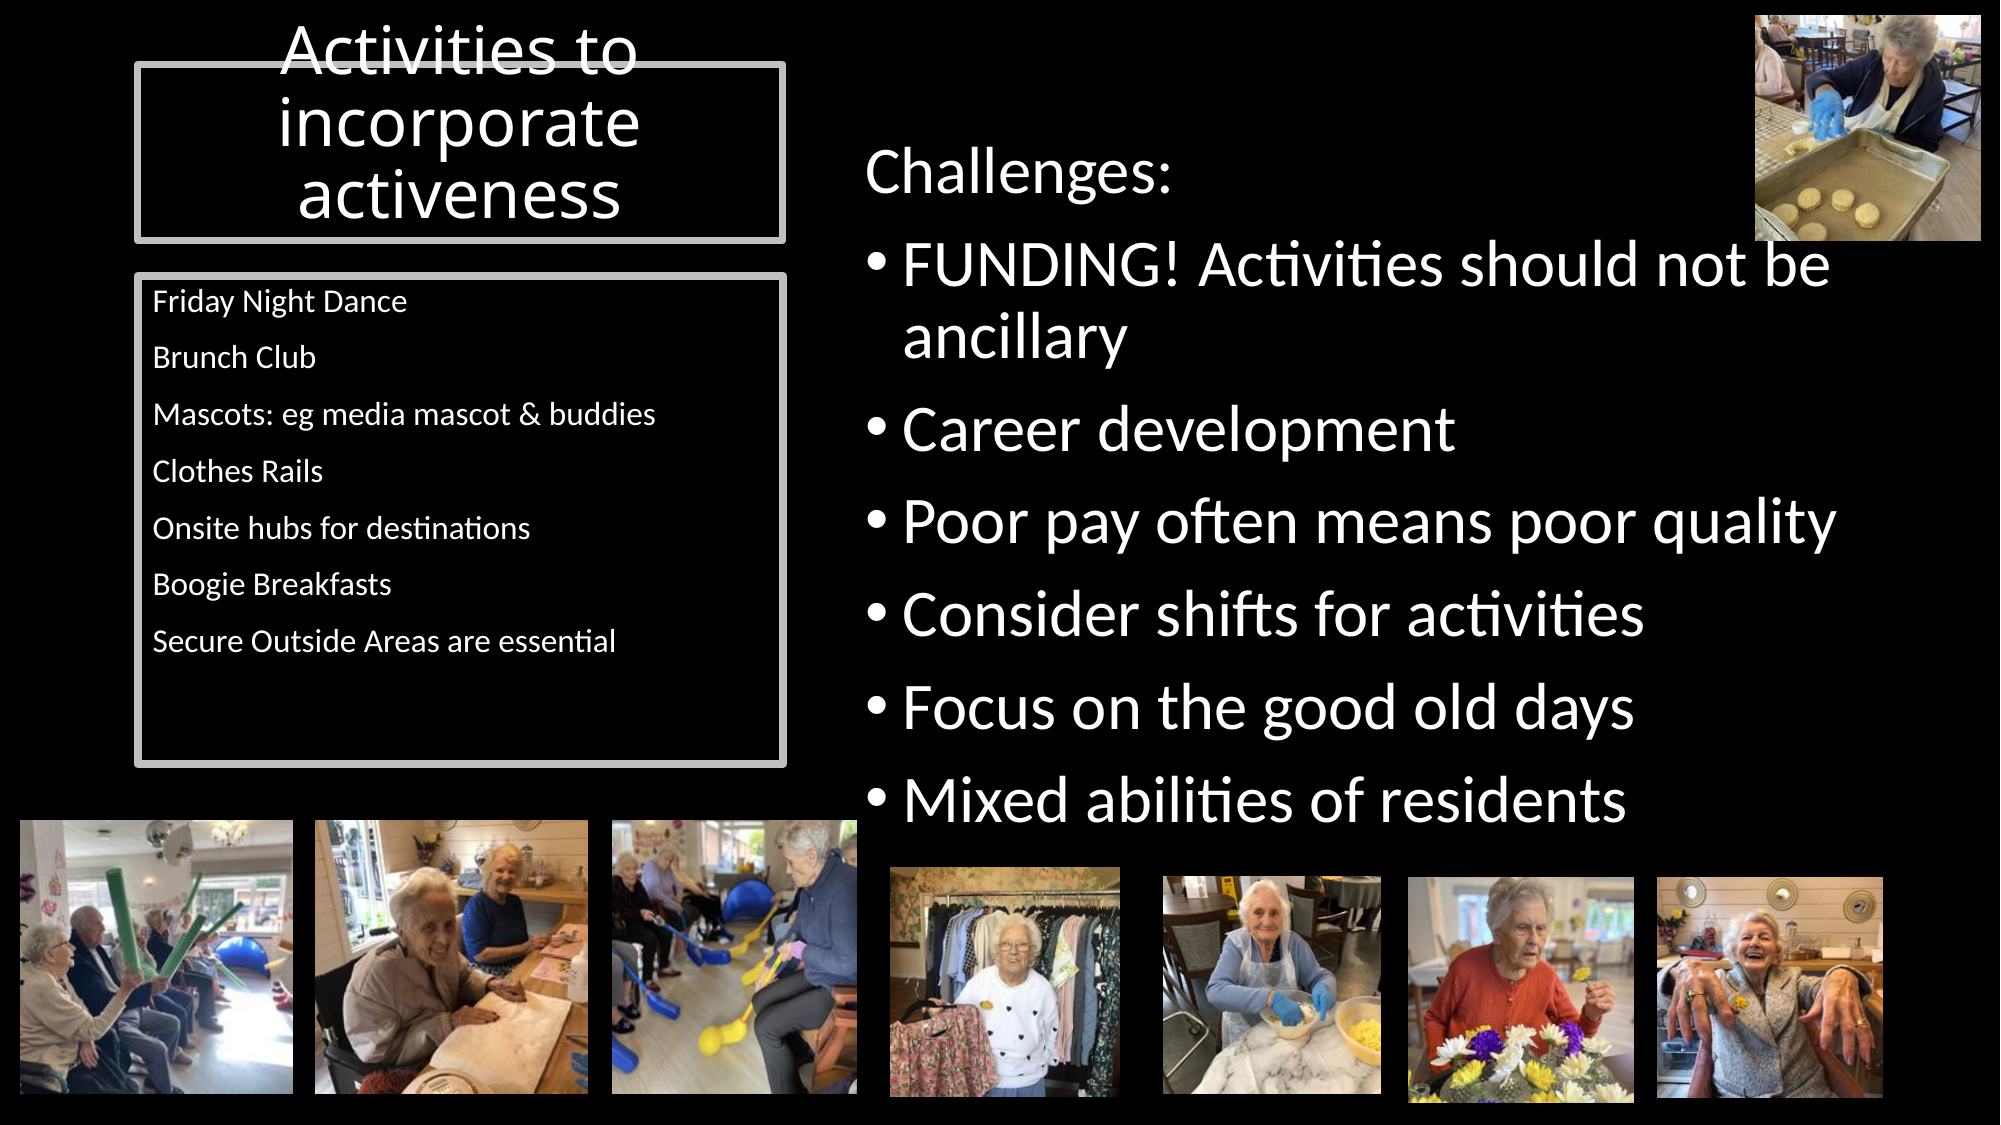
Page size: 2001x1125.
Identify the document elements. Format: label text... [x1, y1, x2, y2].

picture [20, 820, 293, 1094]
picture [612, 820, 857, 1094]
list Friday Night Dance Brunch Club Mascots: eg media mascot & buddies Clothes Rails Onsite hubs for destinations Boogie Breakfasts Secure Outside Areas are essential [137, 275, 783, 764]
title Activities to incorporate activeness [137, 64, 783, 241]
picture [1408, 877, 1634, 1103]
picture [1755, 15, 1981, 241]
picture [1657, 877, 1883, 1098]
picture [1163, 876, 1381, 1094]
list Challenges: FUNDING! Activities should not be ancillary Career development Poor pay often means poor quality Consider shifts for activities Focus on the good old days Mixed abilities of residents [850, 128, 1863, 962]
picture [315, 820, 588, 1094]
picture [890, 867, 1120, 1097]
